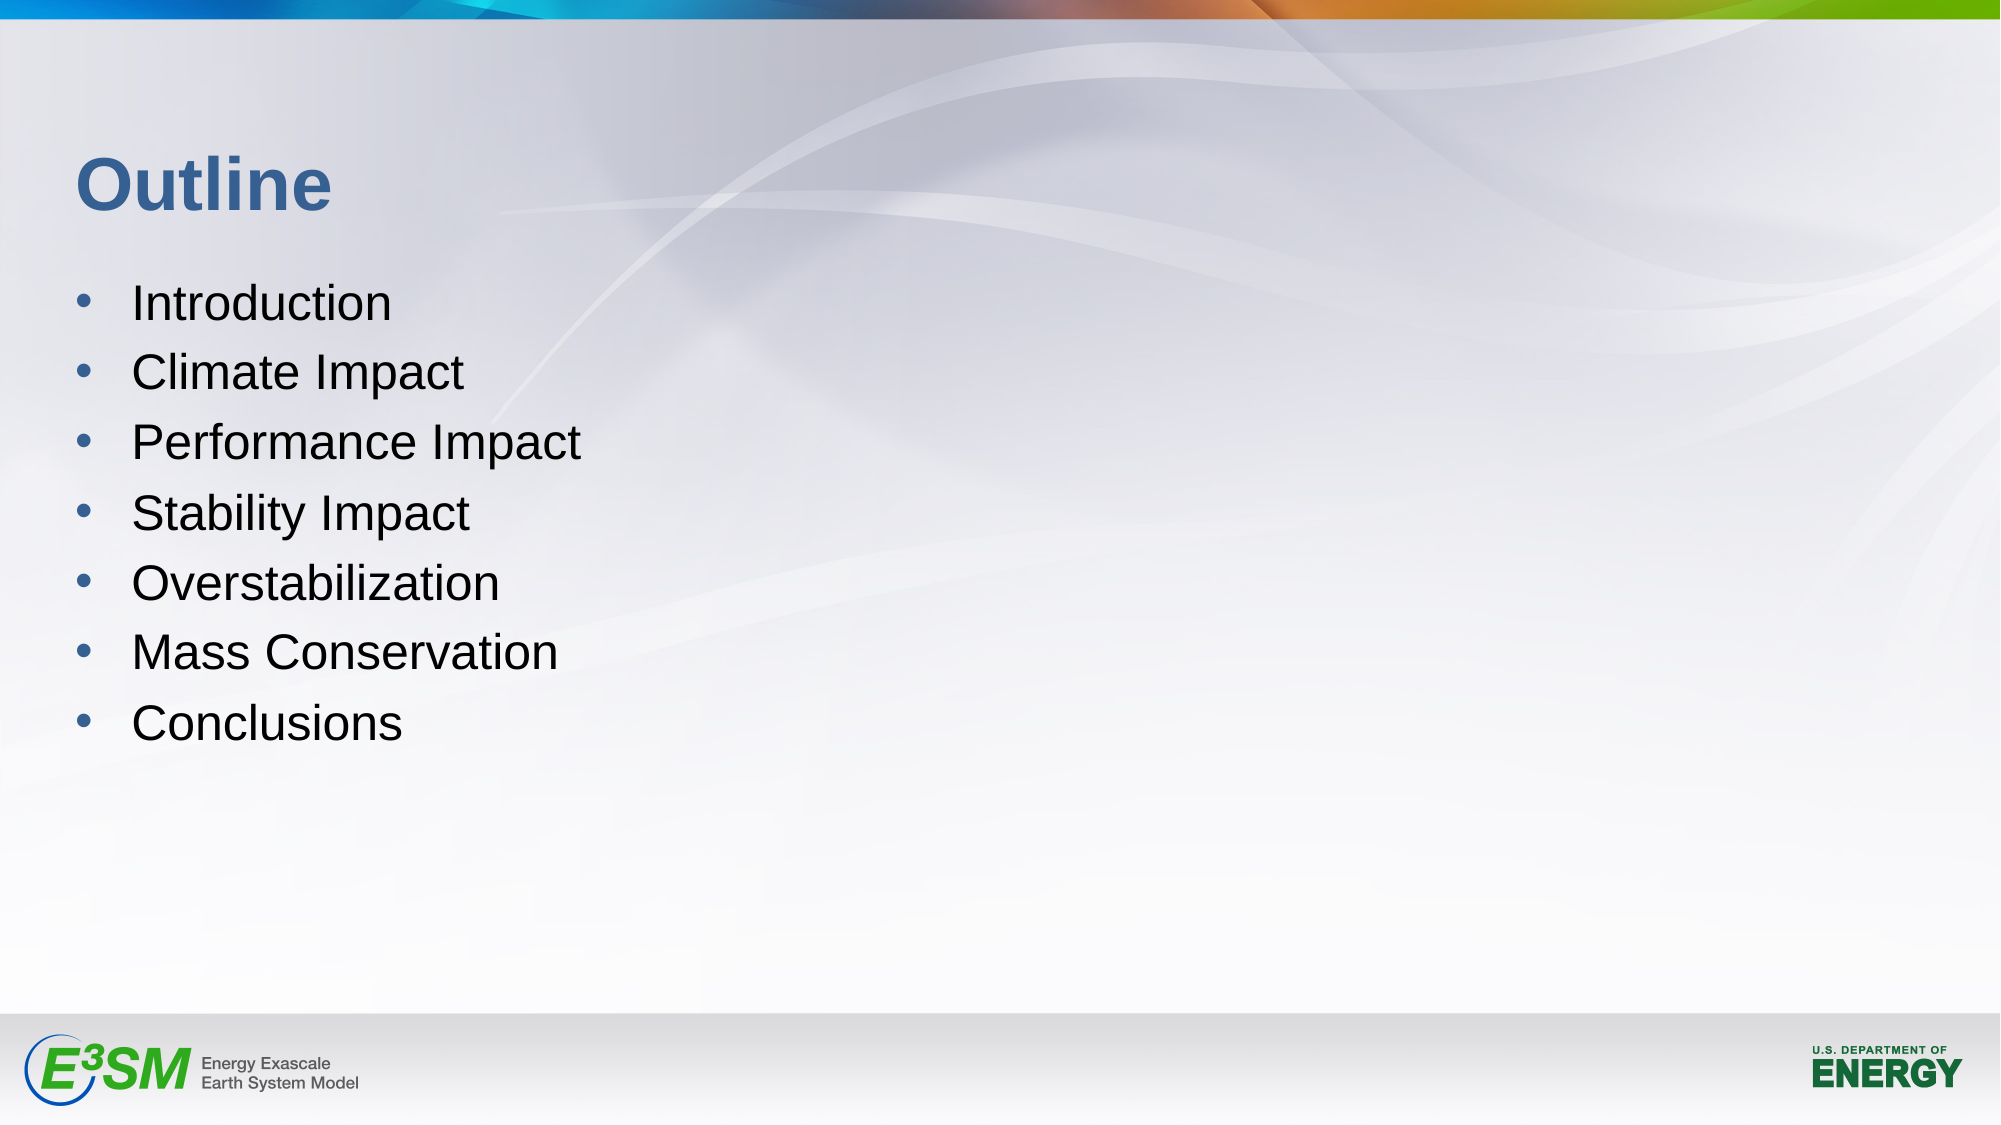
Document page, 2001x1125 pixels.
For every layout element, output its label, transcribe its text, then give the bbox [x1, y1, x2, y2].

title Outline [75, 45, 1925, 225]
list Introduction Climate Impact Performance Impact Stability Impact Overstabilization Mass Conservation Conclusions [75, 270, 1925, 945]
picture [0, 0, 2000, 1125]
